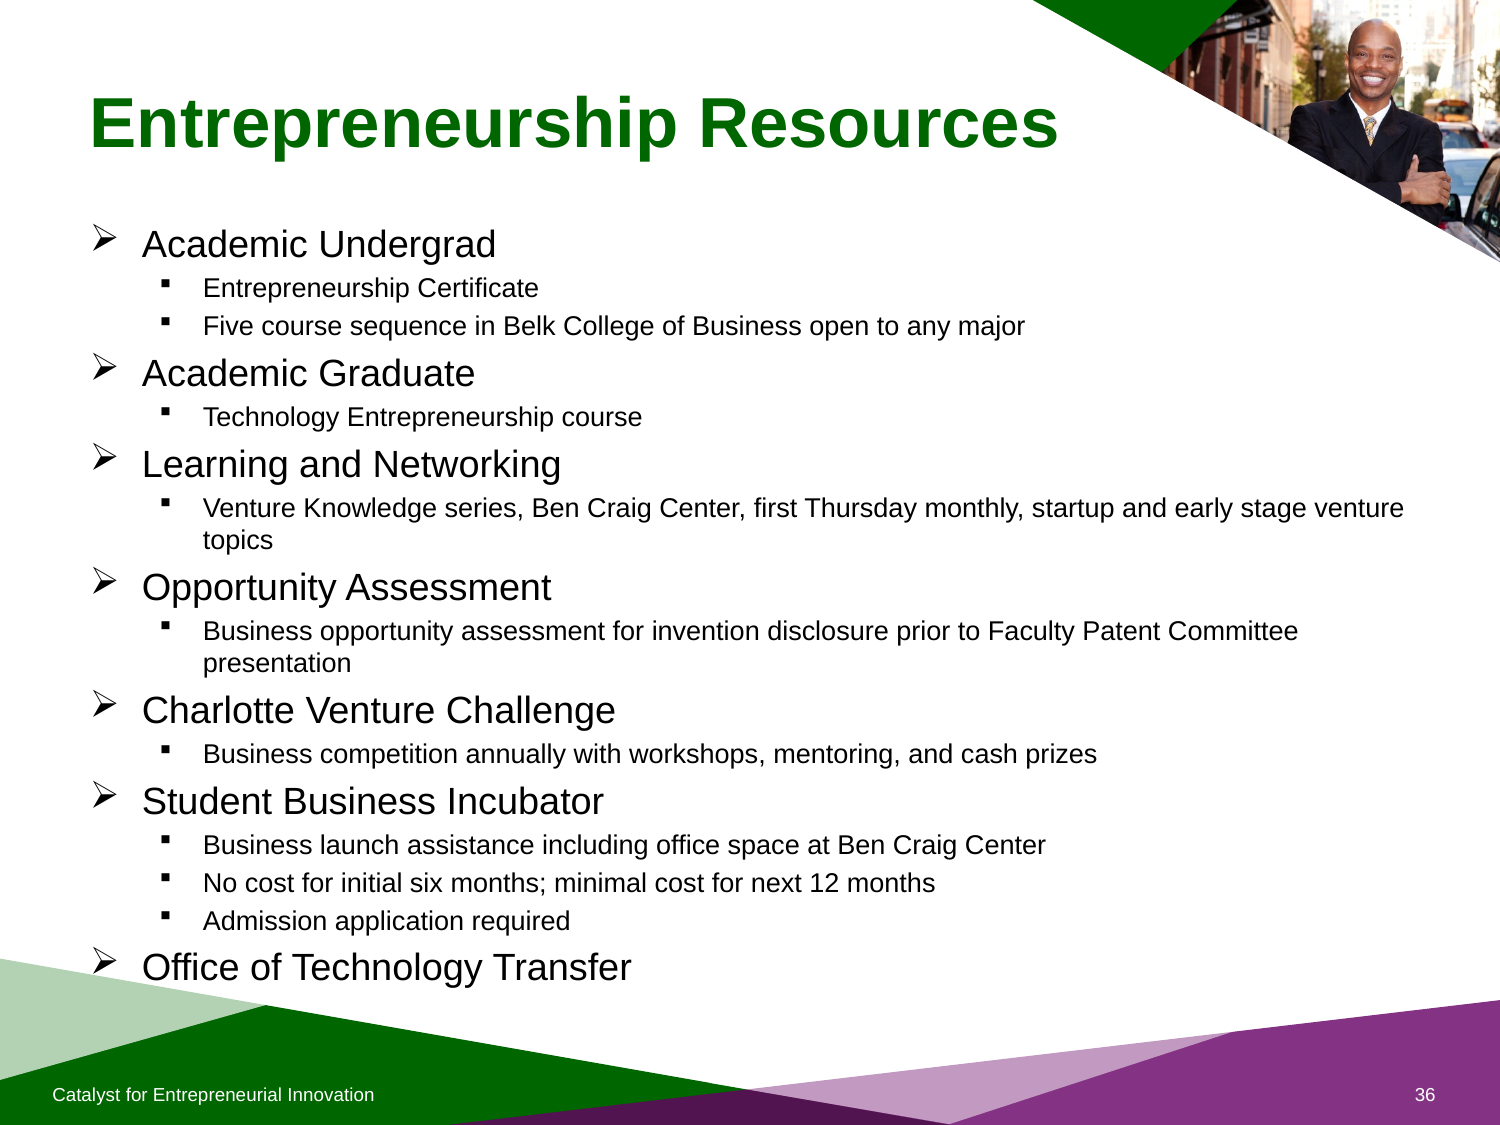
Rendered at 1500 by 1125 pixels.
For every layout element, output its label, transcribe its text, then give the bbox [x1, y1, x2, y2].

footer Catalyst for Entrepreneurial Innovation [37, 1074, 513, 1123]
list Academic Undergrad Entrepreneurship Certificate Five course sequence in Belk College of Business open to any major Academic Graduate Technology Entrepreneurship course Learning and Networking Venture Knowledge series, Ben Craig Center, first Thursday monthly, startup and early stage venture topics Opportunity Assessment Business opportunity assessment for invention disclosure prior to Faculty Patent Committee presentation Charlotte Venture Challenge Business competition annually with workshops, mentoring, and cash prizes Student Business Incubator Business launch assistance including office space at Ben Craig Center No cost for initial six months; minimal cost for next 12 months Admission application required Office of Technology Transfer [75, 213, 1425, 1000]
picture [1031, 0, 1500, 286]
title Entrepreneurship Resources [75, 24, 1026, 213]
slide_number 36 [1400, 1074, 1463, 1123]
